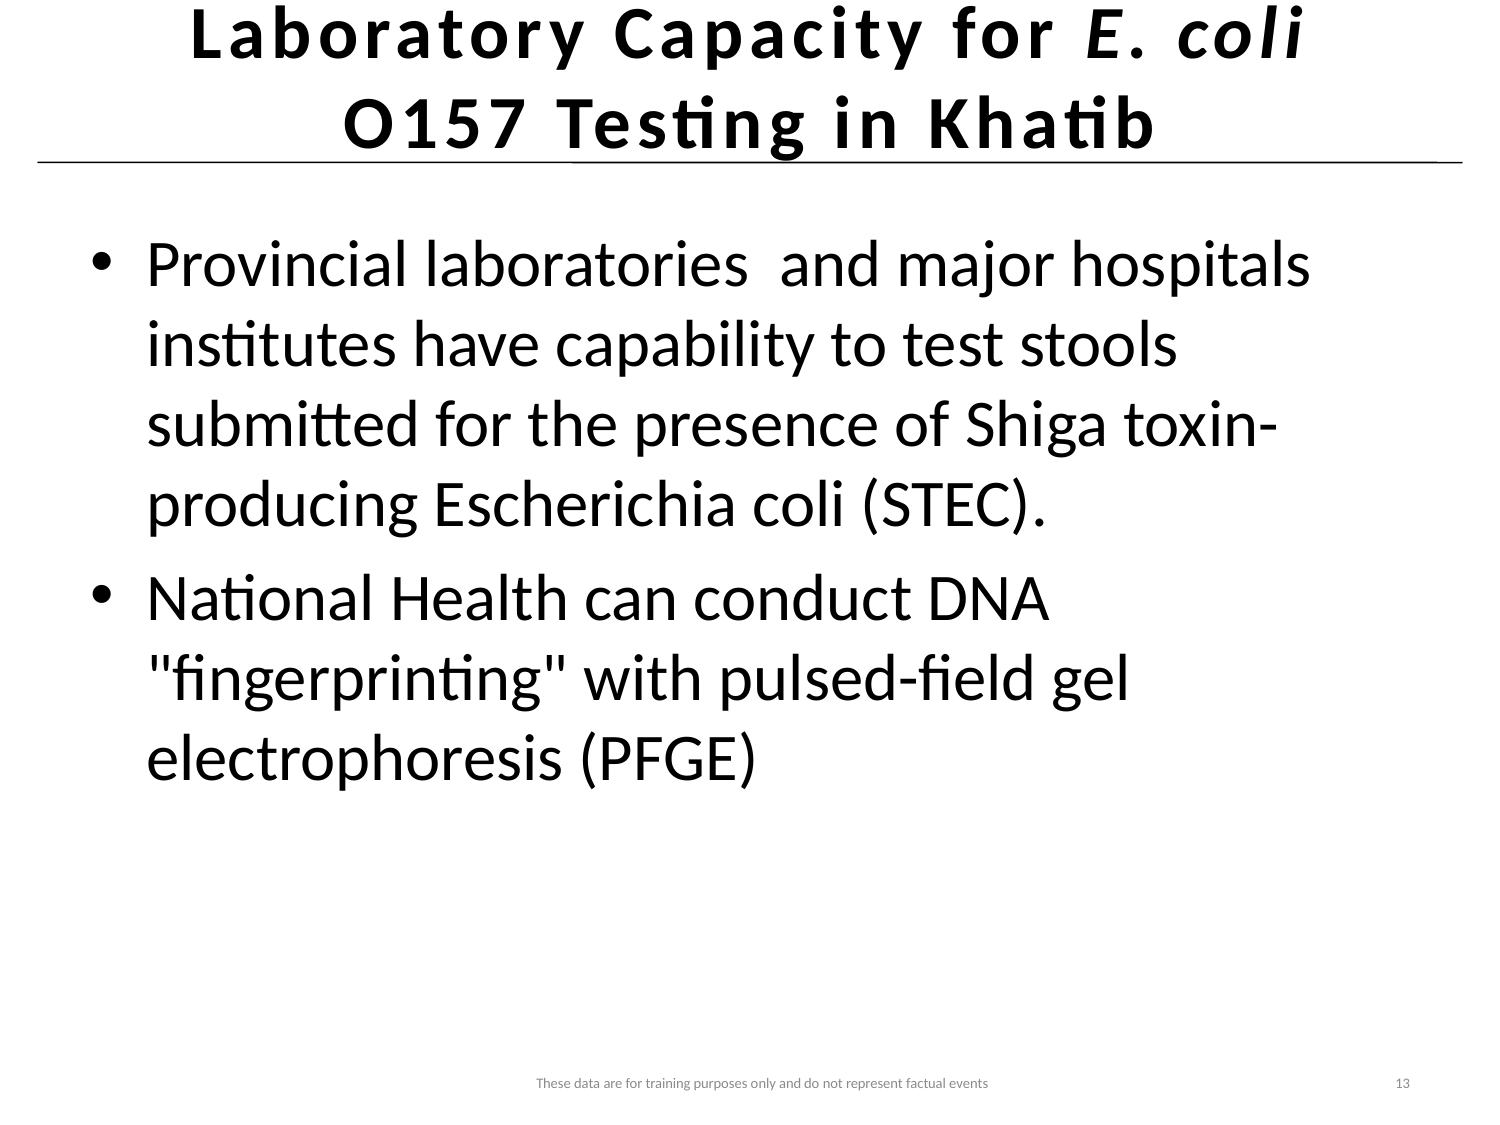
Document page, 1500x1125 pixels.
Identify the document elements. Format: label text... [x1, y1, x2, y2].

footer These data are for training purposes only and do not represent factual events [487, 1062, 1038, 1103]
slide_number 13 [1074, 1062, 1425, 1103]
list Provincial laboratories and major hospitals institutes have capability to test stools submitted for the presence of Shiga toxin-producing Escherichia coli (STEC). National Health can conduct DNA "fingerprinting" with pulsed-field gel electrophoresis (PFGE) [75, 212, 1457, 955]
title Laboratory Capacity for E. coli O157 Testing in Khatib [75, 0, 1425, 168]
